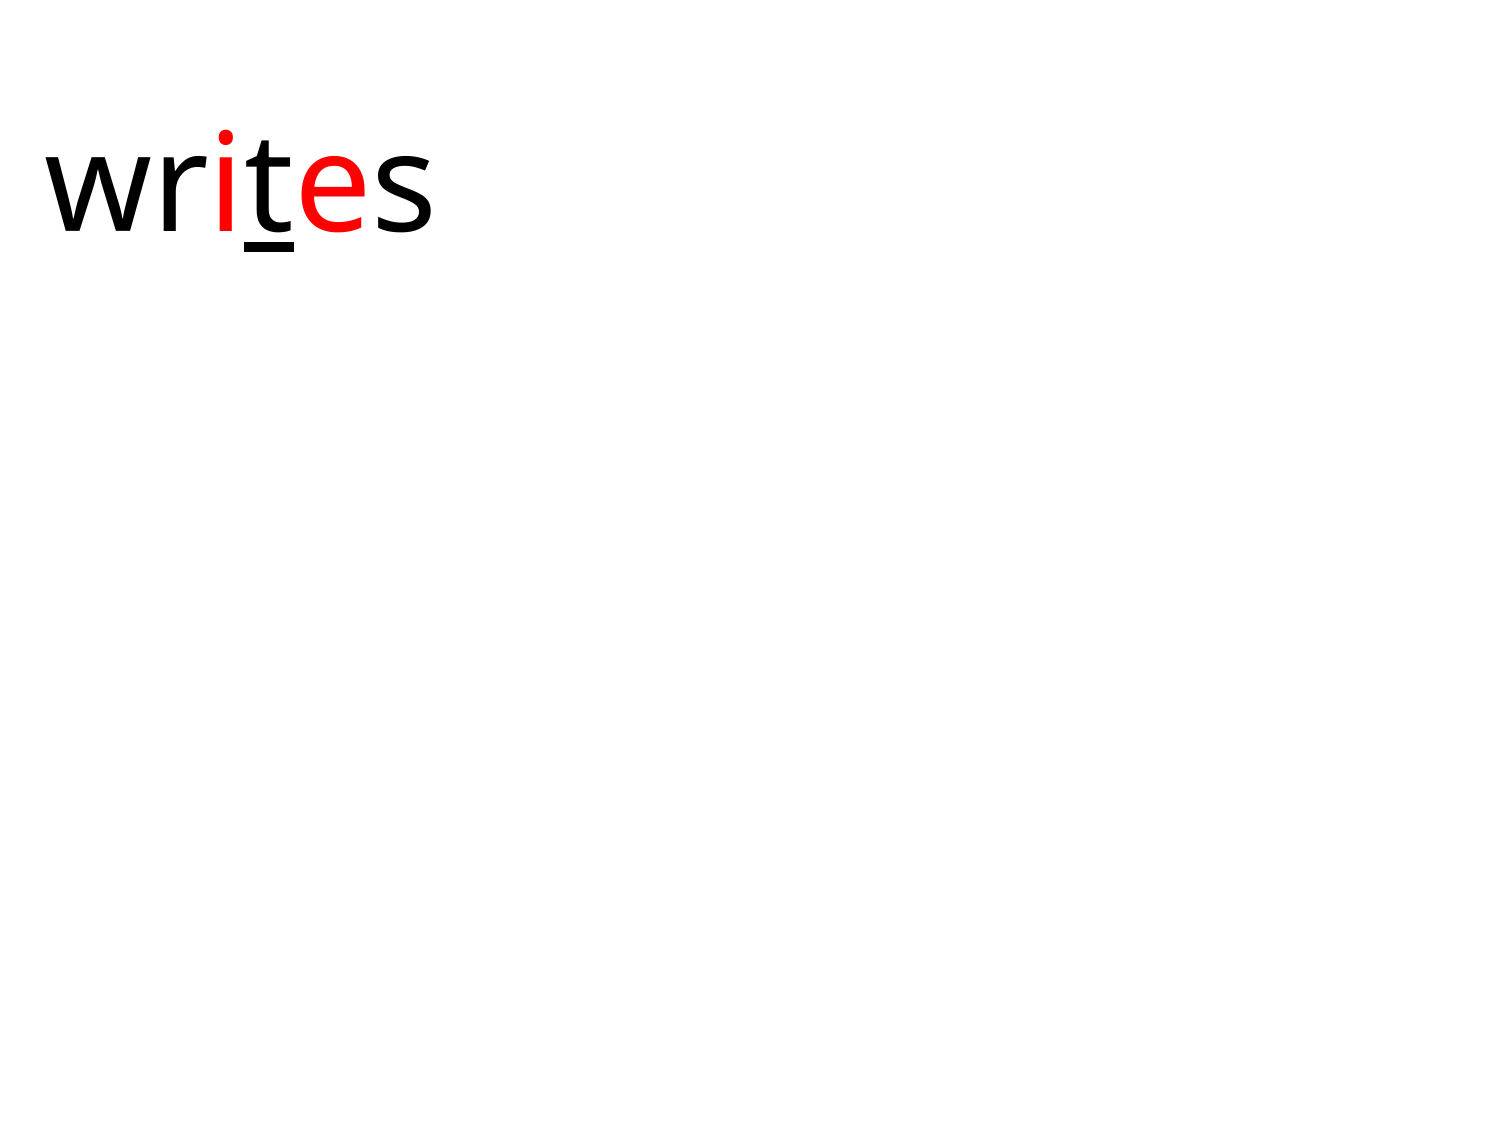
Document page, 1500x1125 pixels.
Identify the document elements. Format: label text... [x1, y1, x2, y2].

text_box writes [29, 86, 1486, 267]
